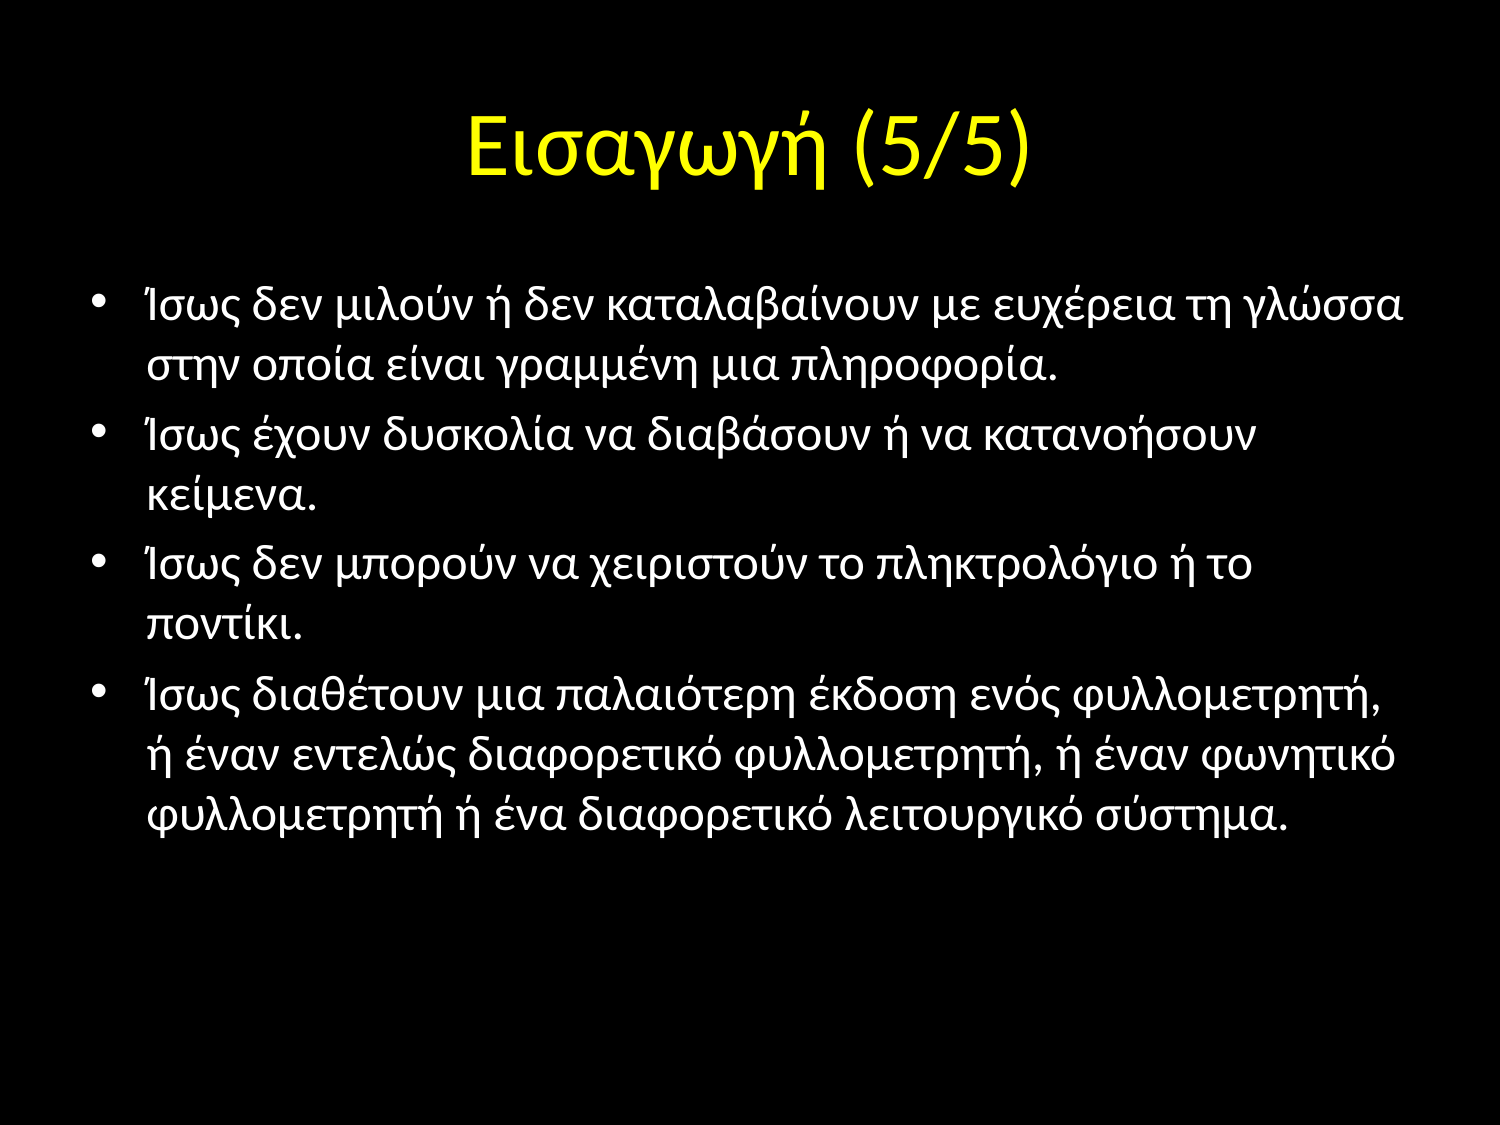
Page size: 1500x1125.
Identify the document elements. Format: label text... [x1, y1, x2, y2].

title Εισαγωγή (5/5) [75, 45, 1425, 233]
list Ίσως δεν μιλούν ή δεν καταλαβαίνουν με ευχέρεια τη γλώσσα στην οποία είναι γραμμένη μια πληροφορία. Ίσως έχουν δυσκολία να διαβάσουν ή να κατανοήσουν κείμενα. Ίσως δεν μπορούν να χειριστούν το πληκτρολόγιο ή το ποντίκι. Ίσως διαθέτουν μια παλαιότερη έκδοση ενός φυλλομετρητή, ή έναν εντελώς διαφορετικό φυλλομετρητή, ή έναν φωνητικό φυλλομετρητή ή ένα διαφορετικό λειτουργικό σύστημα. [75, 262, 1425, 1005]
